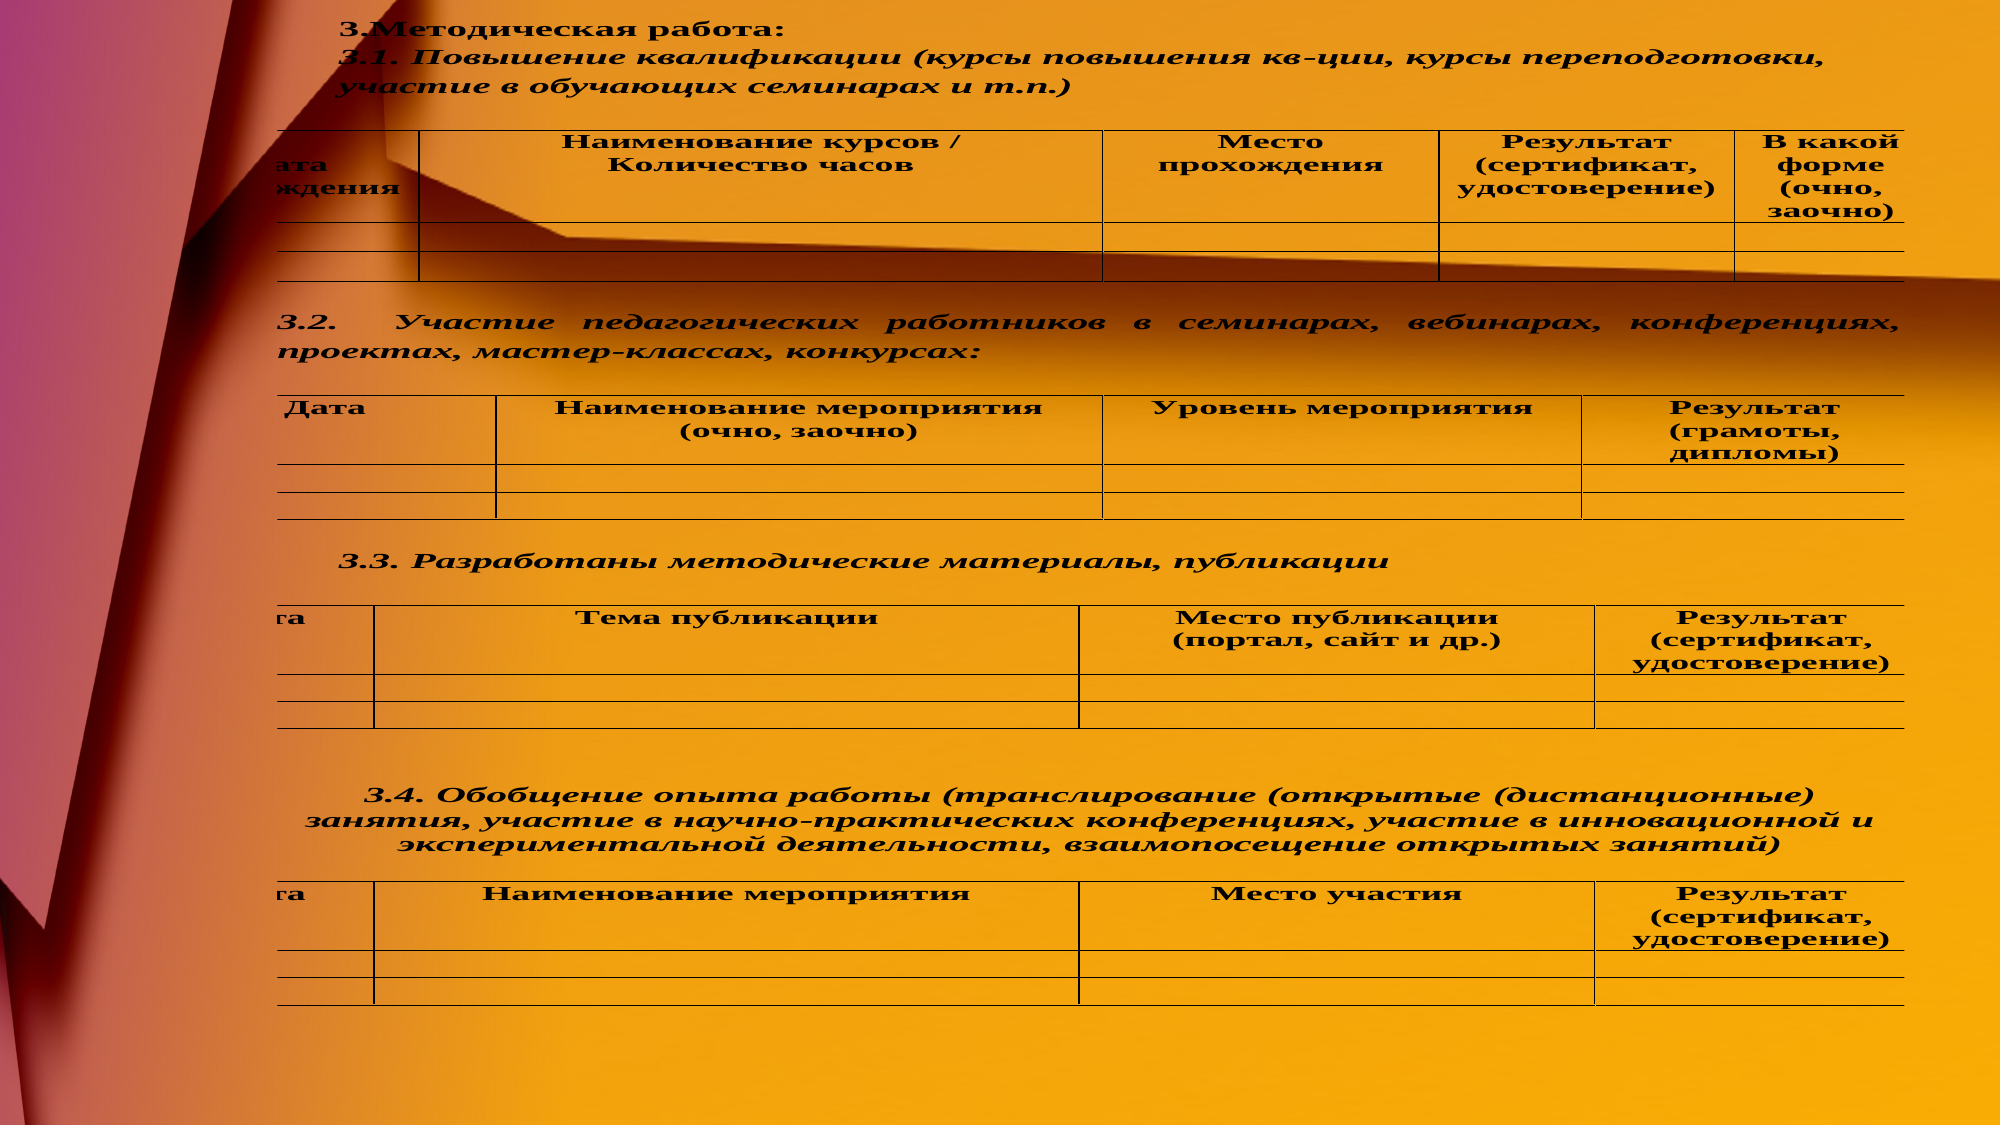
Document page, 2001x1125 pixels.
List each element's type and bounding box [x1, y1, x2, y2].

list [276, 15, 1905, 1105]
picture [0, 0, 2000, 1125]
